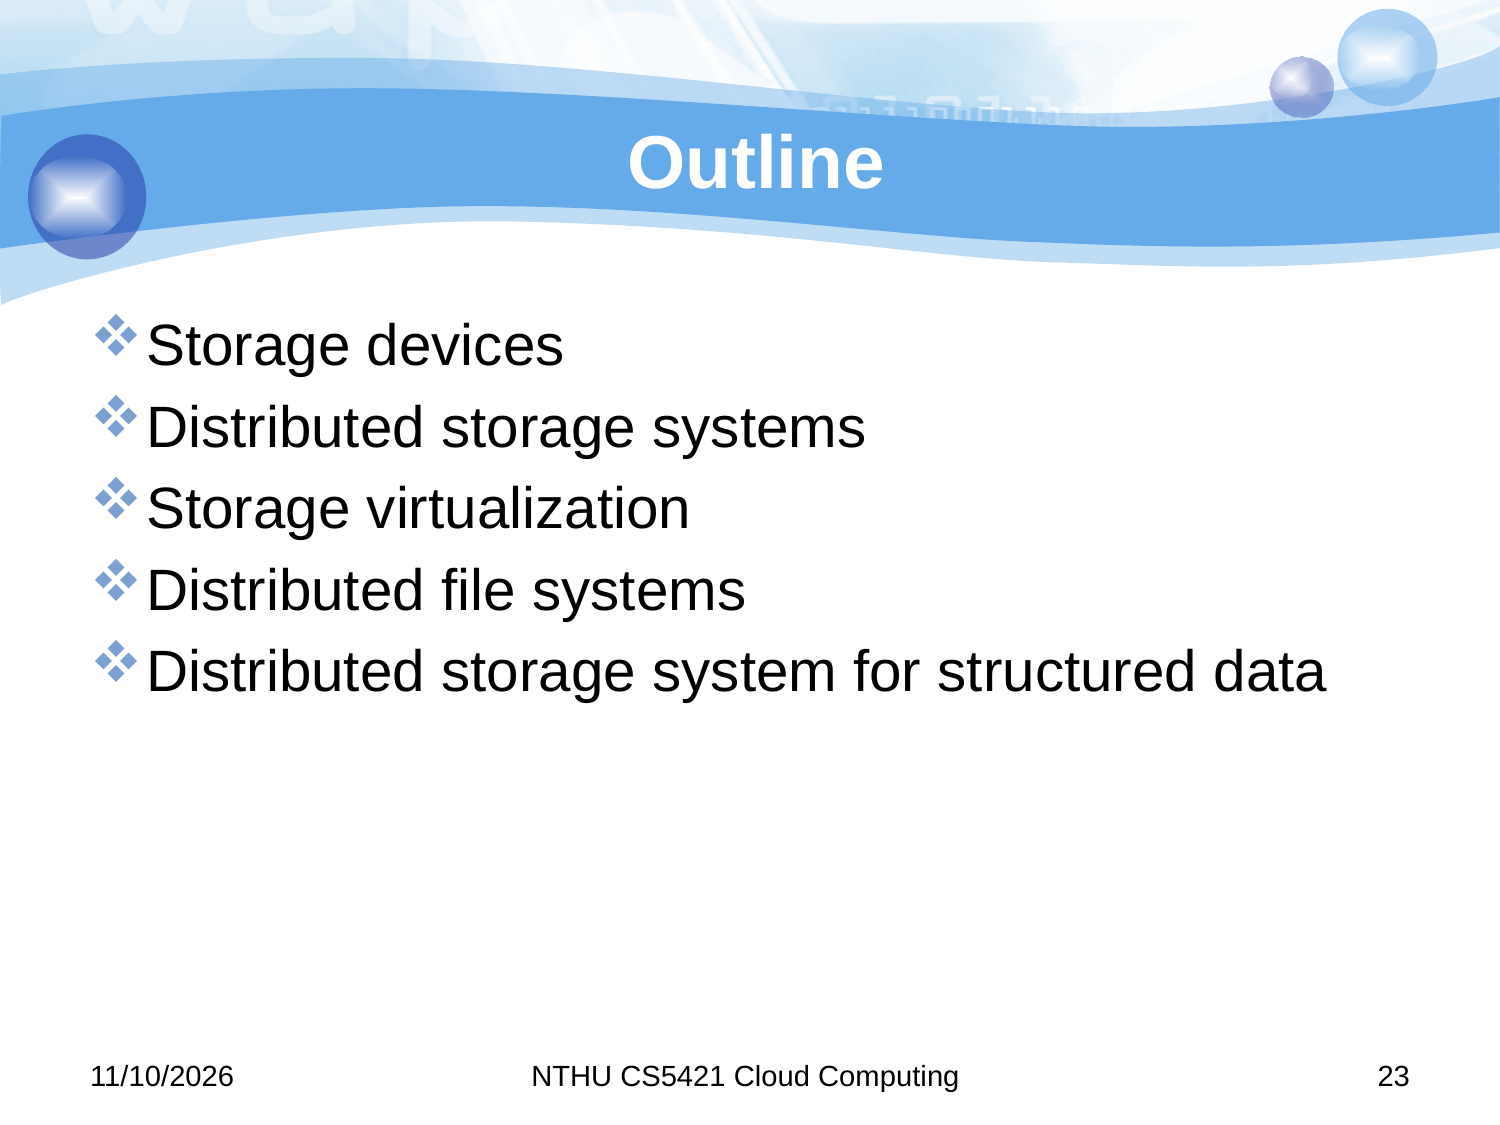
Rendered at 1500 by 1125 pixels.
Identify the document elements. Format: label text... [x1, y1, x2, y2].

footer NTHU CS5421 Cloud Computing [512, 1050, 988, 1103]
list Storage devices Distributed storage systems Storage virtualization Distributed file systems Distributed storage system for structured data [75, 299, 1425, 1038]
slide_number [75, 1050, 425, 1103]
slide_number 23 [1074, 1050, 1425, 1103]
title Outline [150, 112, 1363, 205]
picture [0, 0, 1500, 112]
